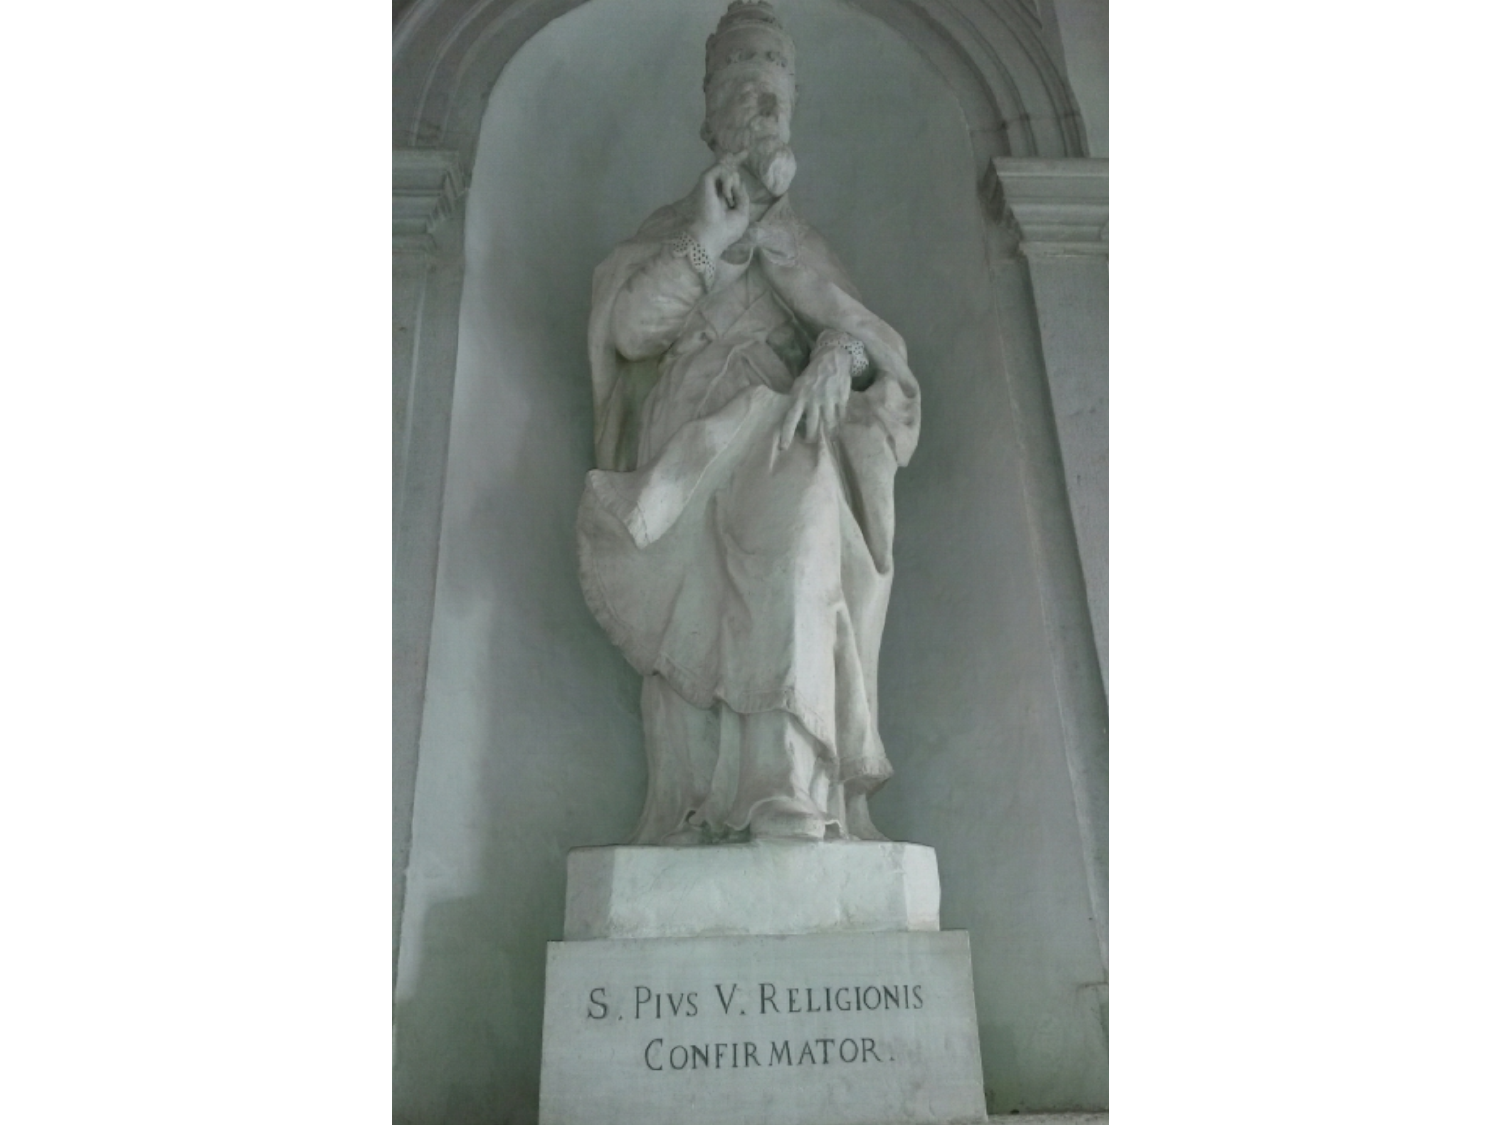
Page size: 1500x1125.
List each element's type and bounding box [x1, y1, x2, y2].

picture [392, 993, 1109, 1125]
picture [392, 0, 1109, 274]
list [112, 274, 1388, 993]
